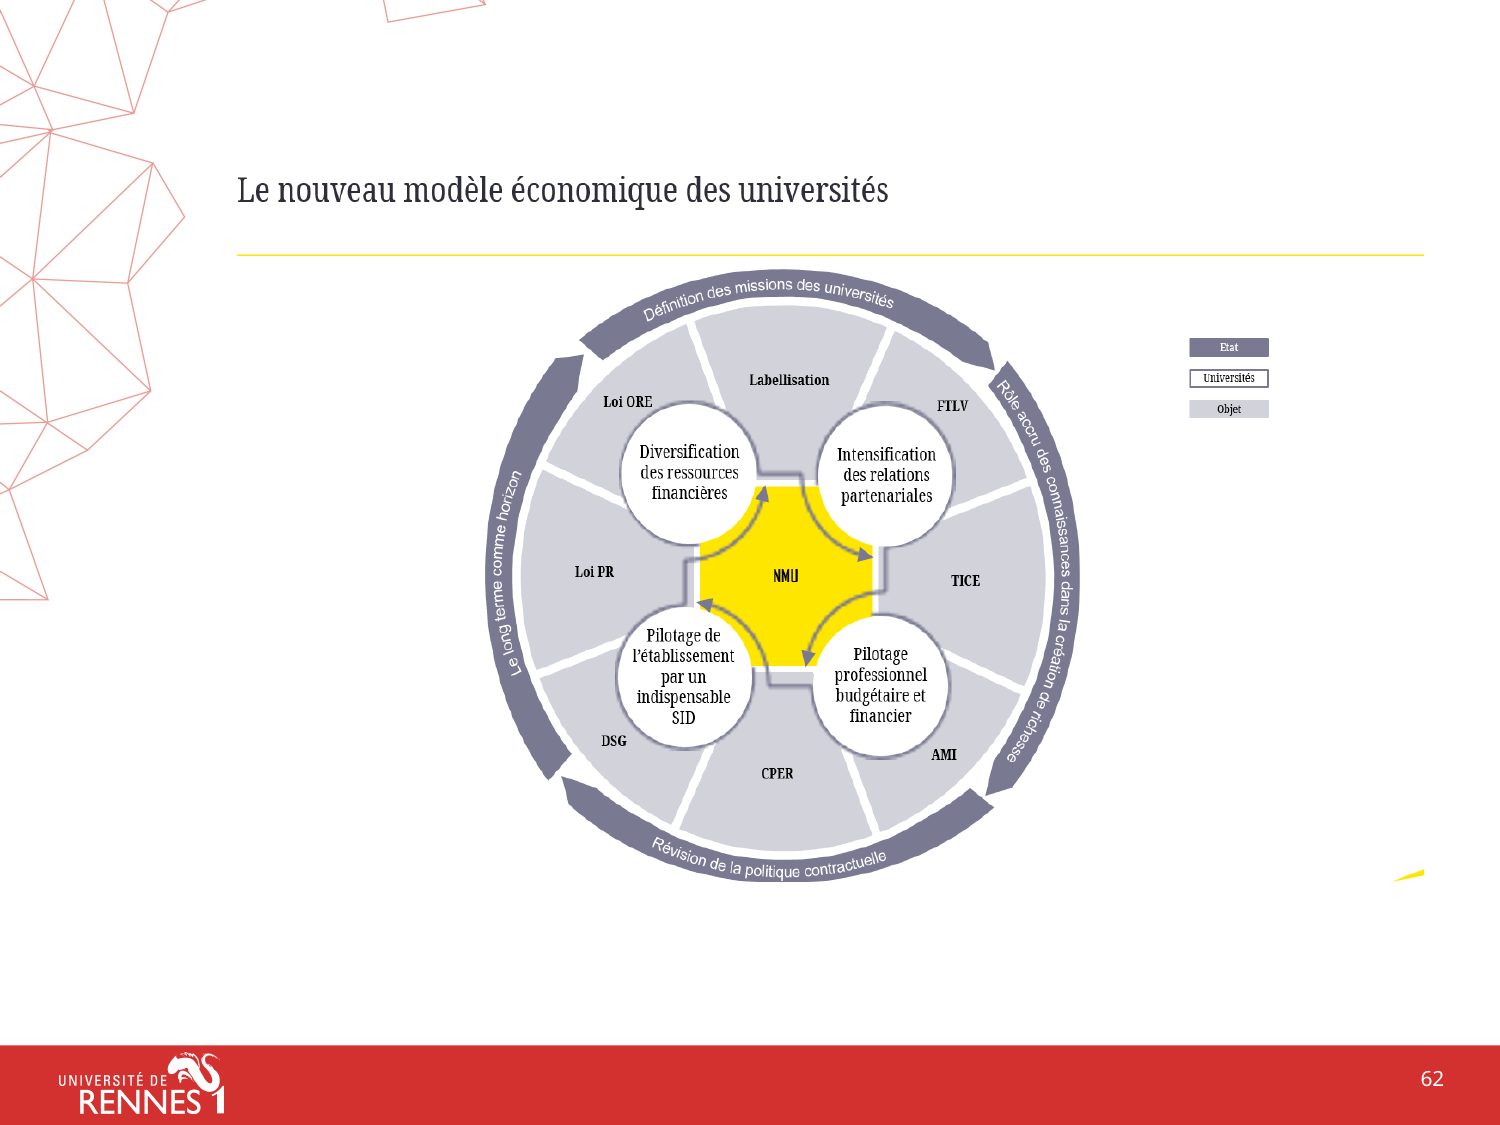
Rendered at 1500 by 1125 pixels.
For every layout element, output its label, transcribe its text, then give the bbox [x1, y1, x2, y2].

picture [0, 0, 1500, 1045]
picture [59, 1052, 224, 1114]
slide_number 62 [1257, 1057, 1459, 1118]
list [53, 231, 188, 528]
